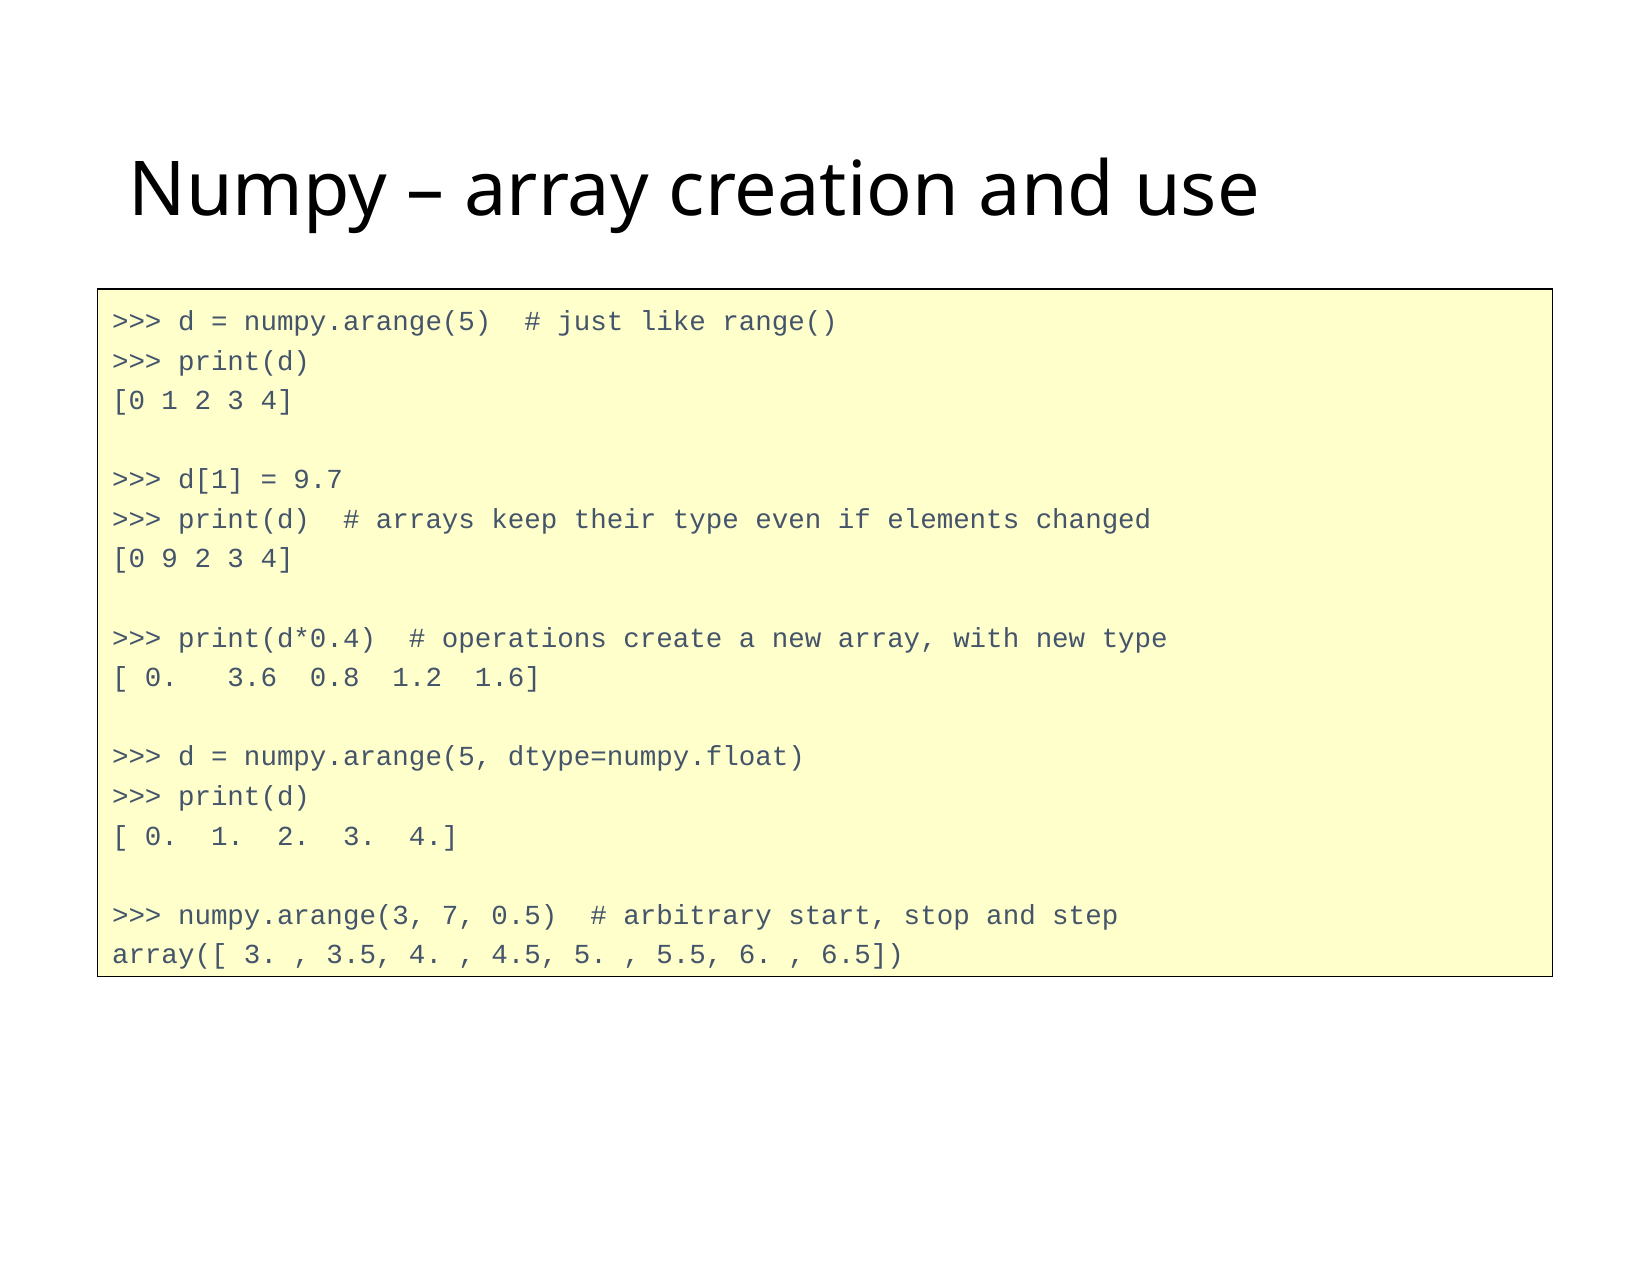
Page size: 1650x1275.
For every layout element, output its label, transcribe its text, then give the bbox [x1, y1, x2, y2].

text_box >>> d = numpy.arange(5) # just like range() >>> print(d) [0 1 2 3 4] >>> d[1] = 9.7 >>> print(d) # arrays keep their type even if elements changed [0 9 2 3 4] >>> print(d*0.4) # operations create a new array, with new type [ 0. 3.6 0.8 1.2 1.6] >>> d = numpy.arange(5, dtype=numpy.float) >>> print(d) [ 0. 1. 2. 3. 4.] >>> numpy.arange(3, 7, 0.5) # arbitrary start, stop and step array([ 3. , 3.5, 4. , 4.5, 5. , 5.5, 6. , 6.5]) [97, 289, 1553, 977]
title Numpy – array creation and use [113, 67, 1537, 289]
